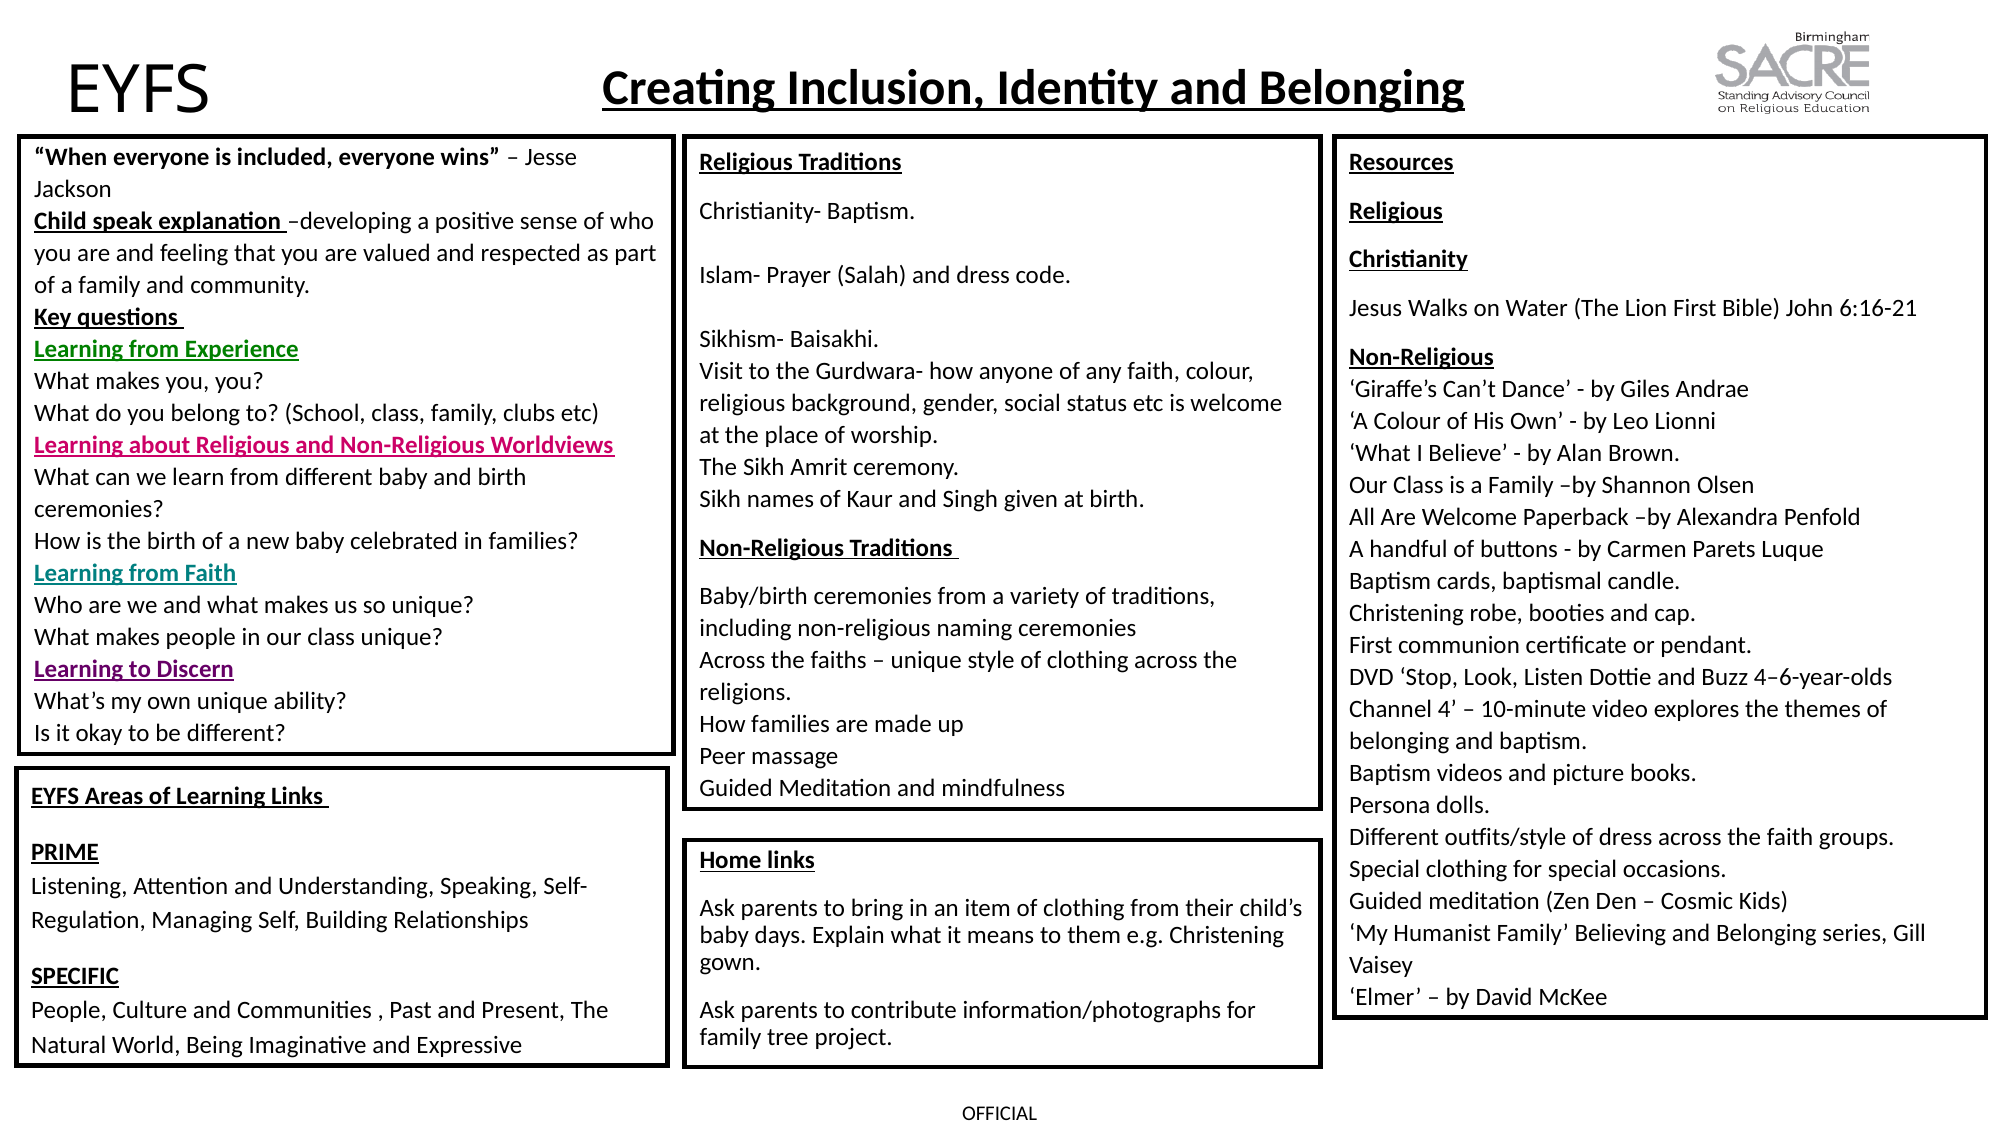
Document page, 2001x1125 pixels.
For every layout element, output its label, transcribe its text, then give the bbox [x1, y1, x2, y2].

text_box Creating Inclusion, Identity and Belonging [542, 38, 1526, 122]
title “When everyone is included, everyone wins” – Jesse Jackson Child speak explanation –developing a positive sense of who you are and feeling that you are valued and respected as part of a family and community. Key questions Learning from Experience What makes you, you? What do you belong to? (School, class, family, clubs etc) Learning about Religious and Non-Religious Worldviews What can we learn from different baby and birth ceremonies? How is the birth of a new baby celebrated in families? Learning from Faith Who are we and what makes us so unique? What makes people in our class unique? Learning to Discern What’s my own unique ability? Is it okay to be different? [18, 135, 675, 755]
picture [1715, 31, 1870, 114]
text_box Resources Religious Christianity Jesus Walks on Water (The Lion First Bible) John 6:16-21 Non-Religious ‘Giraffe’s Can’t Dance’ - by Giles Andrae ‘A Colour of His Own’ - by Leo Lionni ‘What I Believe’ - by Alan Brown. Our Class is a Family –by Shannon Olsen All Are Welcome Paperback –by Alexandra Penfold A handful of buttons - by Carmen Parets Luque Baptism cards, baptismal candle. Christening robe, booties and cap. First communion certificate or pendant. DVD ‘Stop, Look, Listen Dottie and Buzz 4–6-year-olds Channel 4’ – 10-minute video explores the themes of belonging and baptism. Baptism videos and picture books. Persona dolls. Different outfits/style of dress across the faith groups. Special clothing for special occasions. Guided meditation (Zen Den – Cosmic Kids) ‘My Humanist Family’ Believing and Belonging series, Gill Vaisey ‘Elmer’ – by David McKee [1333, 135, 1987, 1019]
text_box EYFS Areas of Learning Links PRIME Listening, Attention and Understanding, Speaking, Self-Regulation, Managing Self, Building Relationships SPECIFIC People, Culture and Communities , Past and Present, The Natural World, Being Imaginative and Expressive [15, 767, 669, 1066]
text_box EYFS [50, 38, 278, 134]
subtitle Home links Ask parents to bring in an item of clothing from their child’s baby days. Explain what it means to them e.g. Christening gown. Ask parents to contribute information/photographs for family tree project. [684, 839, 1322, 1068]
text_box Religious Traditions Christianity- Baptism. Islam- Prayer (Salah) and dress code. Sikhism- Baisakhi. Visit to the Gurdwara- how anyone of any faith, colour, religious background, gender, social status etc is welcome at the place of worship. The Sikh Amrit ceremony. Sikh names of Kaur and Singh given at birth. Non-Religious Traditions Baby/birth ceremonies from a variety of traditions, including non-religious naming ceremonies Across the faiths – unique style of clothing across the religions. How families are made up Peer massage Guided Meditation and mindfulness [684, 135, 1322, 810]
